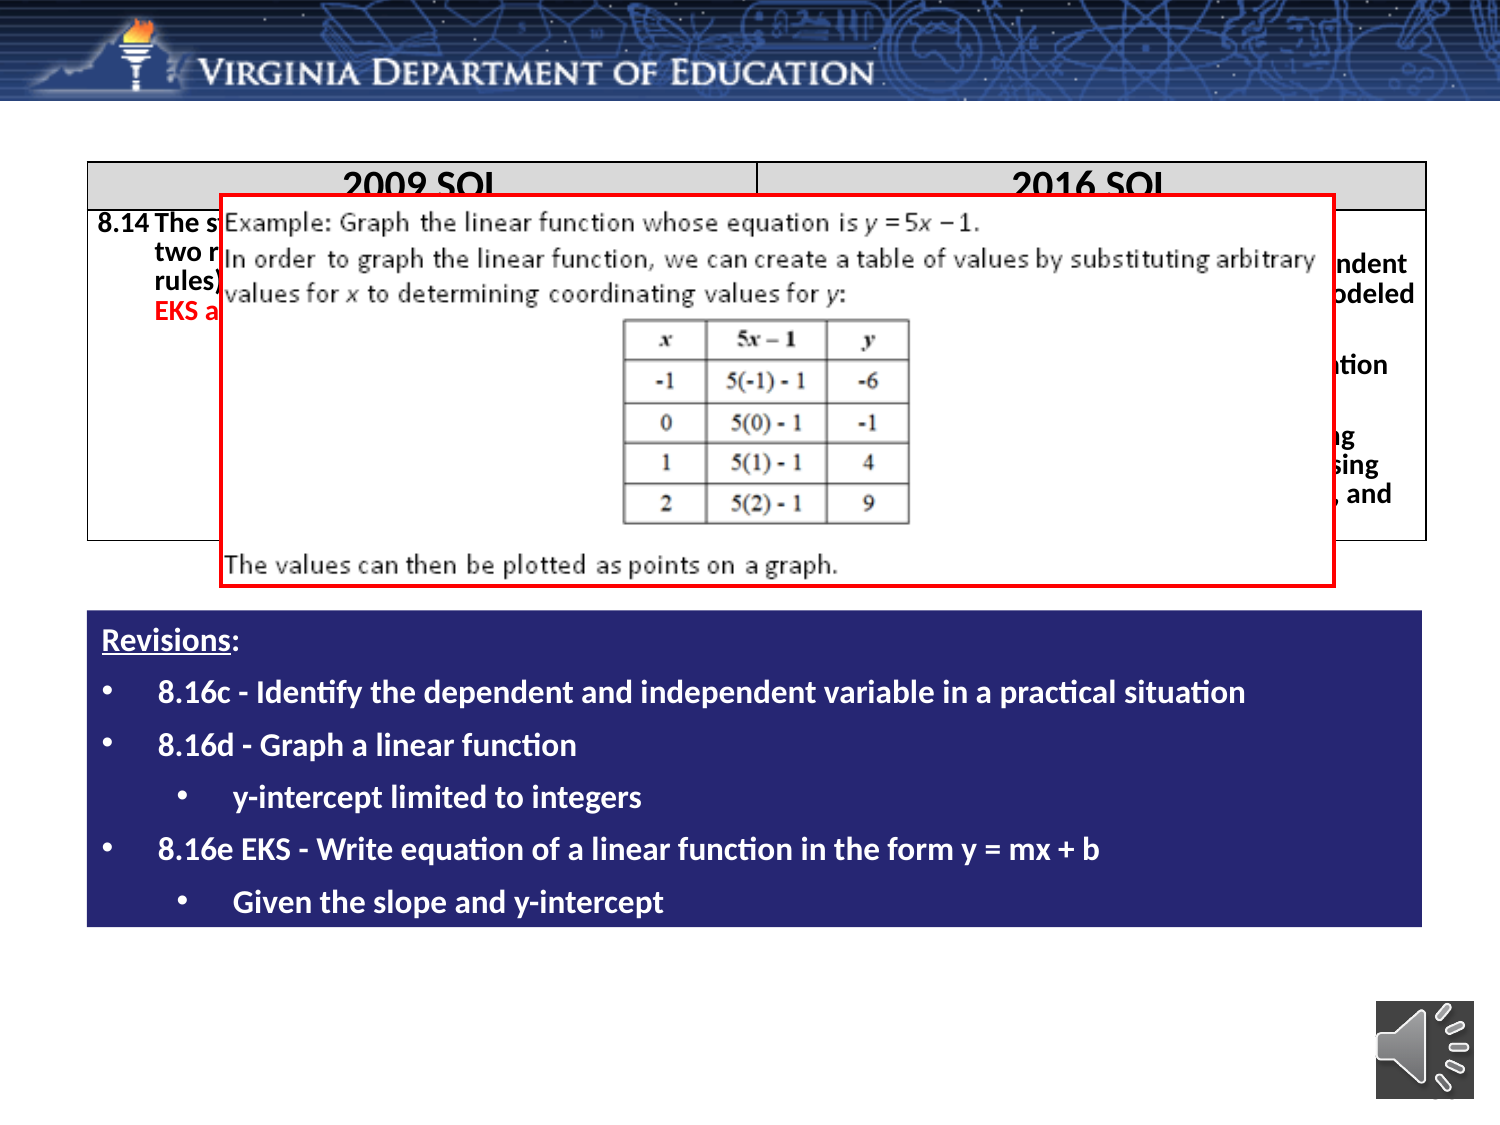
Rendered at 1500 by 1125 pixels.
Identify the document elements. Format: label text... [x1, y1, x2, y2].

picture [223, 196, 1332, 585]
picture [1374, 999, 1476, 1101]
table_cell 8.16 The student will c) determine the independent and dependent variable, given a practical situation modeled by a linear function; d) graph a linear function given the equation in y = mx + b form; and e) make connections between and among representations of a linear function using verbal descriptions, tables, equations, and graphs. [1337, 211, 1425, 540]
text_box Revisions: 8.16c - Identify the dependent and independent variable in a practical situation 8.16d - Graph a linear function y-intercept limited to integers 8.16e EKS - Write equation of a linear function in the form y = mx + b Given the slope and y-intercept [86, 610, 1422, 928]
table_header 2016 SOL [758, 163, 1425, 209]
picture [0, 0, 1500, 101]
slide_number 36 [1124, 1062, 1476, 1125]
table_cell 8.14 The student will make connections between any two representations (tables, graphs, words, and rules) of a given relationship. [Included in 8.15a EKS and 8.16e] [88, 211, 218, 540]
table_header 2009 SOL [88, 163, 756, 209]
